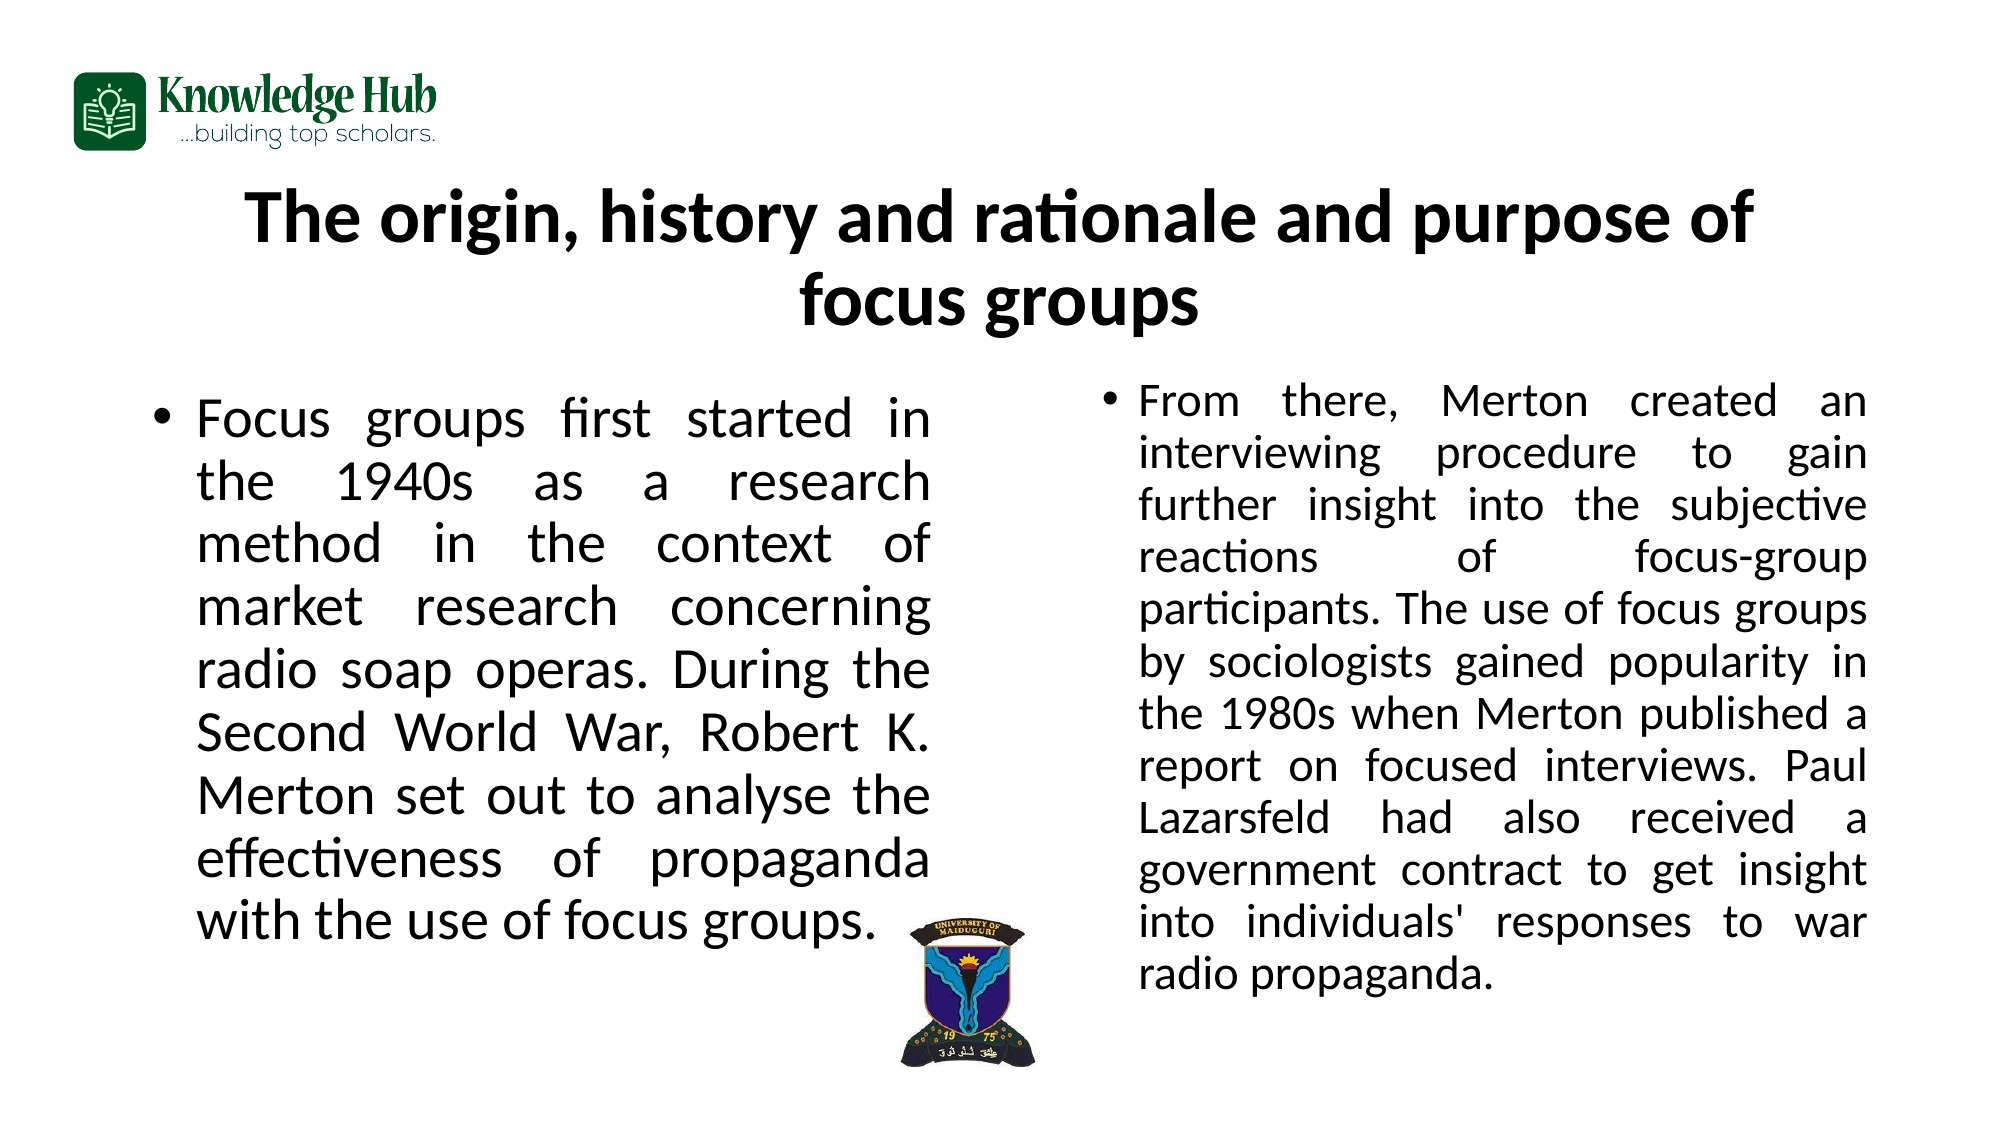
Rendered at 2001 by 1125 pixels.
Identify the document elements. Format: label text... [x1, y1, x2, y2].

list From there, Merton created an interviewing procedure to gain further insight into the subjective reactions of focus-group participants. The use of focus groups by sociologists gained popularity in the 1980s when Merton published a report on focused interviews. Paul Lazarsfeld had also received a government contract to get insight into individuals' responses to war radio propaganda. [1086, 367, 1884, 1014]
title The origin, history and rationale and purpose of focus groups [137, 169, 1863, 350]
picture [64, 59, 457, 170]
picture [893, 918, 1042, 1067]
list Focus groups first started in the 1940s as a research method in the context of market research concerning radio soap operas. During the Second World War, Robert K. Merton set out to analyse the effectiveness of propaganda with the use of focus groups. [137, 379, 948, 1014]
